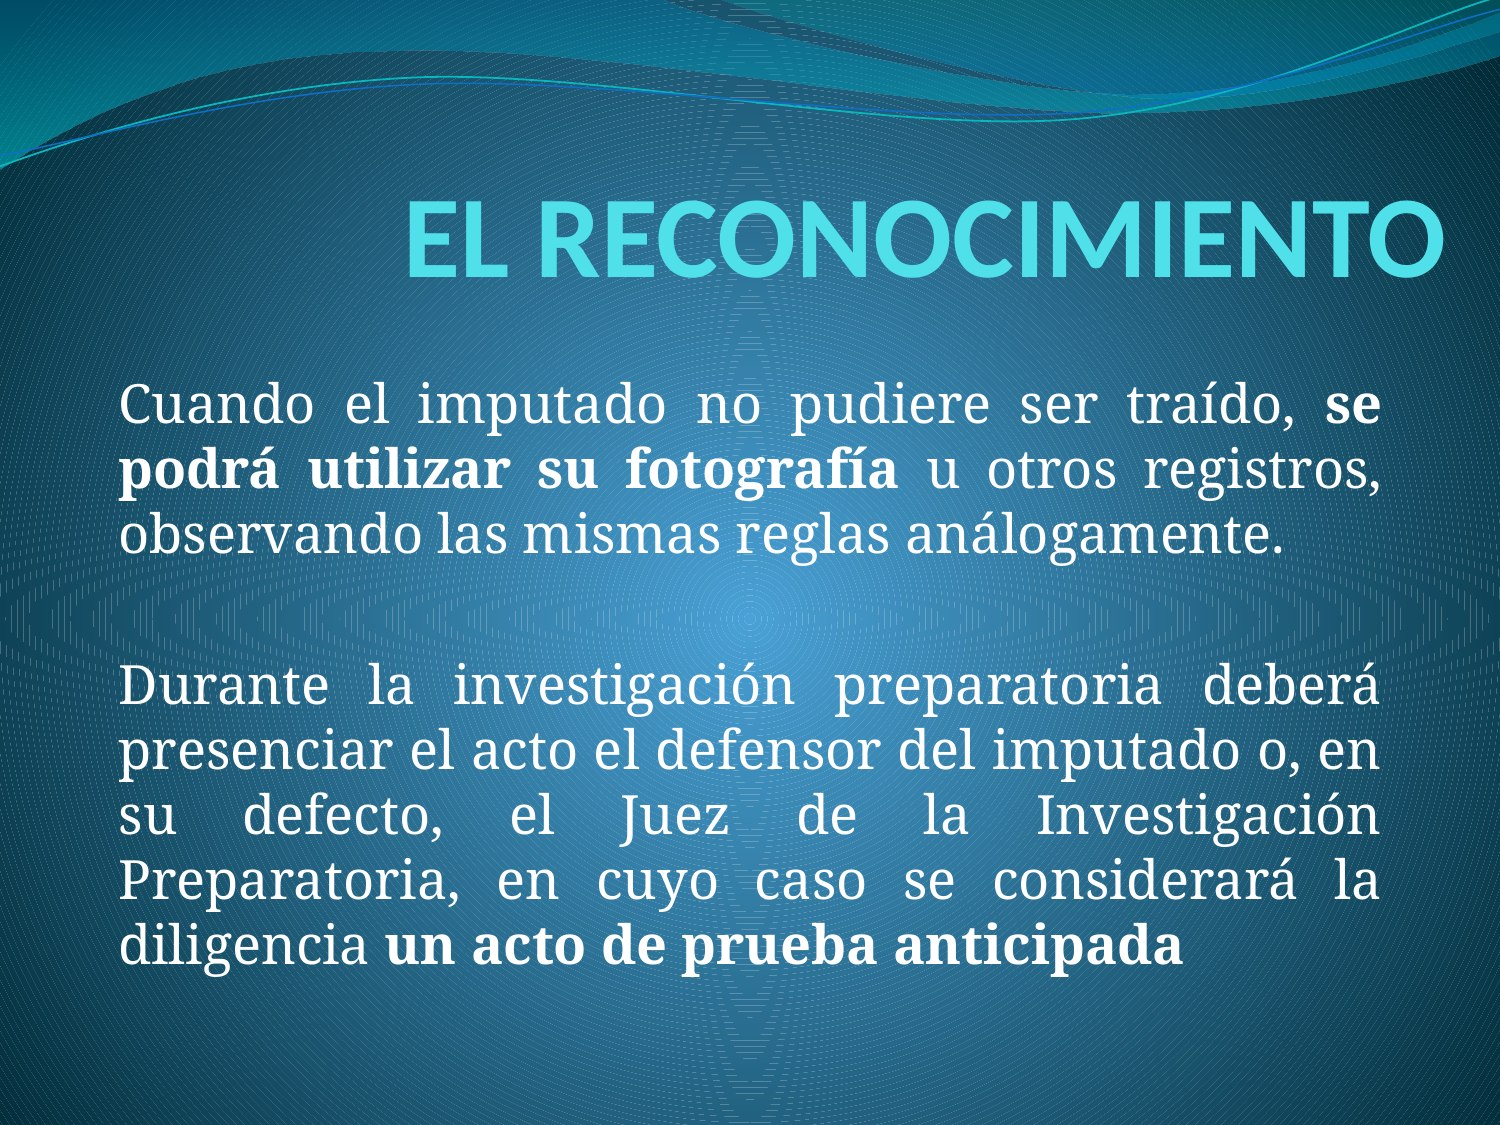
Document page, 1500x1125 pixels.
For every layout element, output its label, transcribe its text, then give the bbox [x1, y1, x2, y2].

title EL RECONOCIMIENTO [234, 59, 1450, 301]
subtitle Cuando el imputado no pudiere ser traído, se podrá utilizar su fotografía u otros registros, observando las mismas reglas análogamente. Durante la investigación preparatoria deberá presenciar el acto el defensor del imputado o, en su defecto, el Juez de la Investigación Preparatoria, en cuyo caso se considerará la diligencia un acto de prueba anticipada [118, 361, 1394, 1035]
